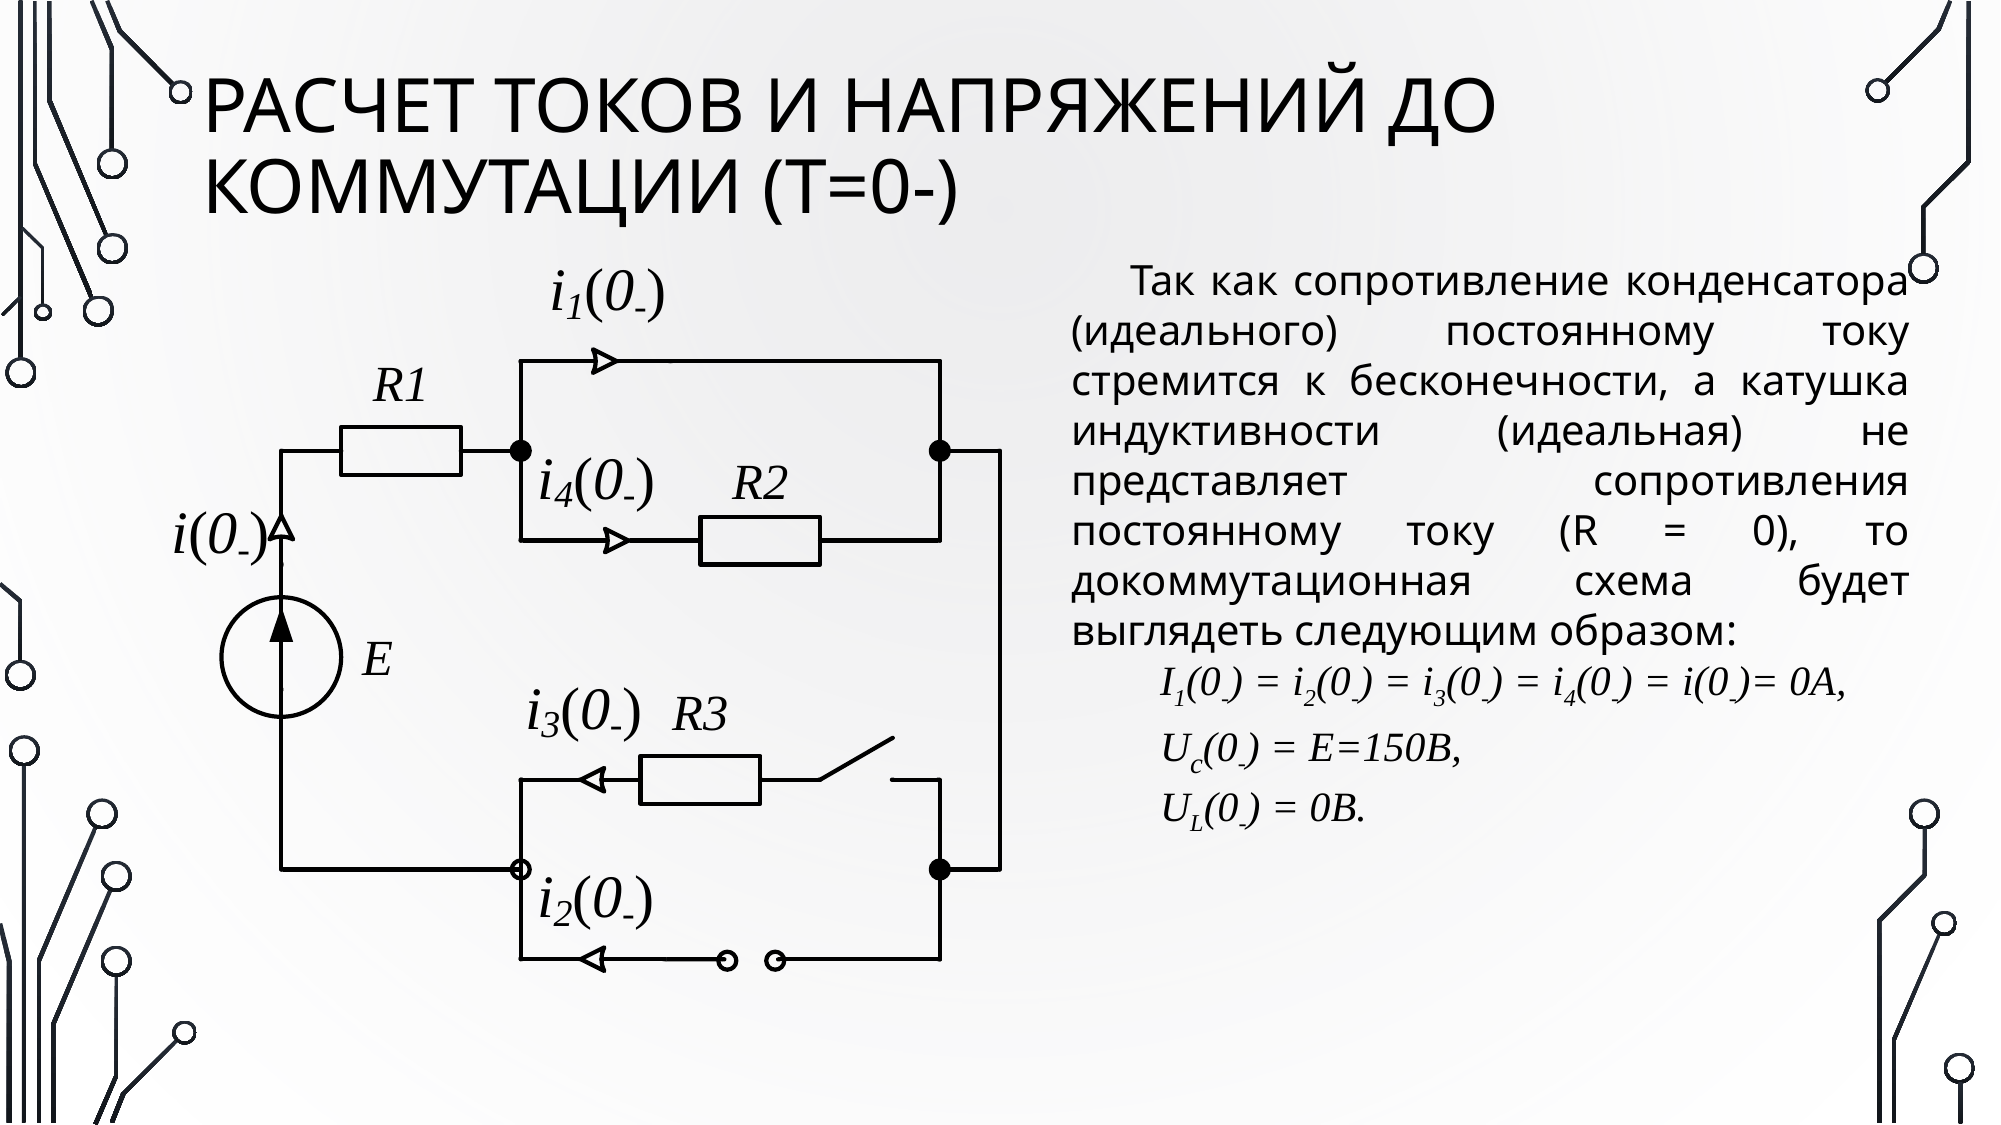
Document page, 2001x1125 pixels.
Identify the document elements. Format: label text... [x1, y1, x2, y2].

picture [136, 238, 1003, 974]
text_box Так как сопротивление конденсатора (идеального) постоянному току стремится к бесконечности, а катушка индуктивности (идеальная) не представляет сопротивления постоянному току (R = 0), то докоммутационная схема будет выглядеть следующим образом: I1(0-) = i2(0-) = i3(0-) = i4(0-) = i(0-)= 0А, Uc(0-) = E=150В, UL(0-) = 0В. [1056, 246, 1925, 914]
title Расчет токов и напряжений до коммутации (t=0-) [187, 27, 1813, 271]
